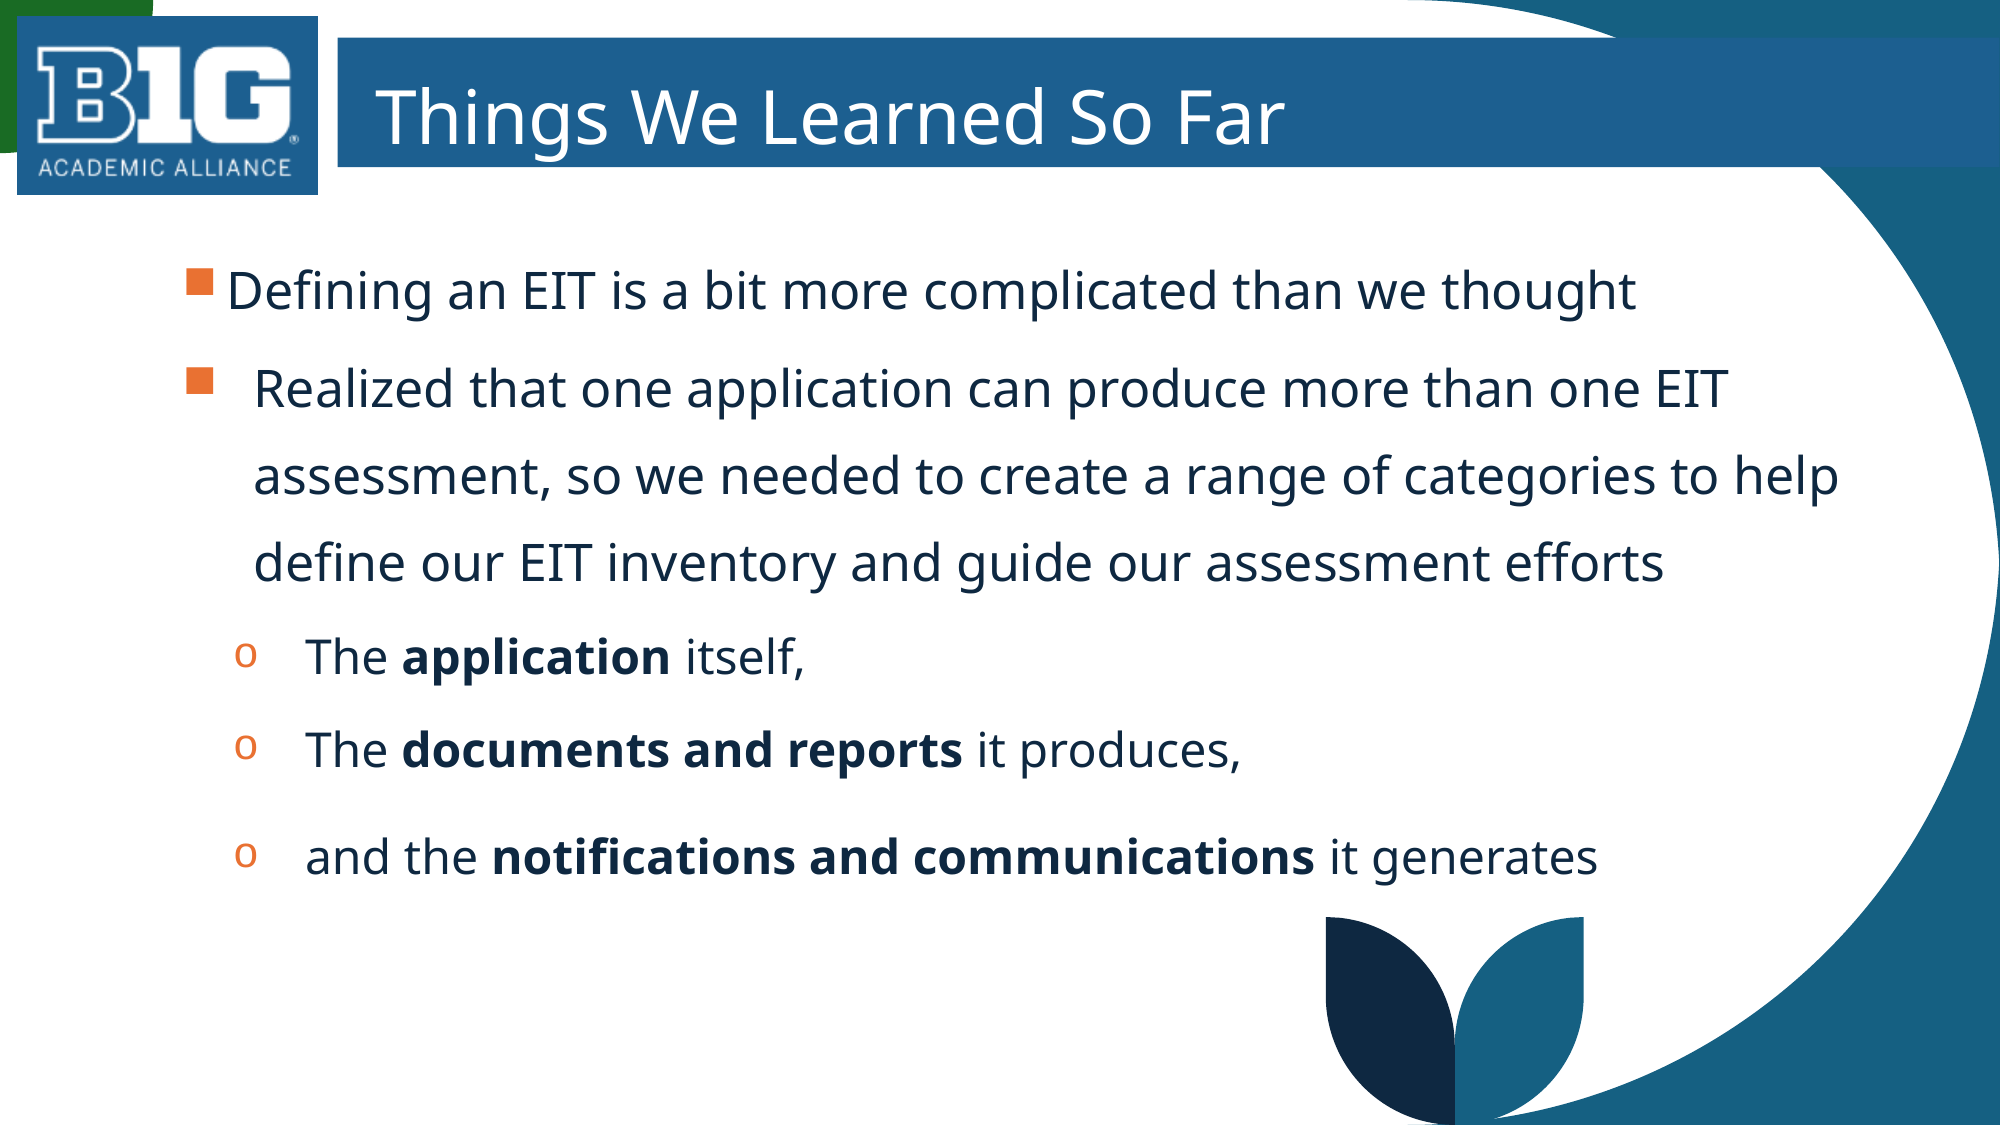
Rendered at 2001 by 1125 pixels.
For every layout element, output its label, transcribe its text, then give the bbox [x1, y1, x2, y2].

list Defining an EIT is a bit more complicated than we thought Realized that one application can produce more than one EIT assessment, so we needed to create a range of categories to help define our EIT inventory and guide our assessment efforts The application itself, The documents and reports it produces, and the notifications and communications it generates [166, 225, 1948, 1125]
title Things We Learned So Far [337, 37, 2000, 168]
picture [16, 16, 318, 196]
